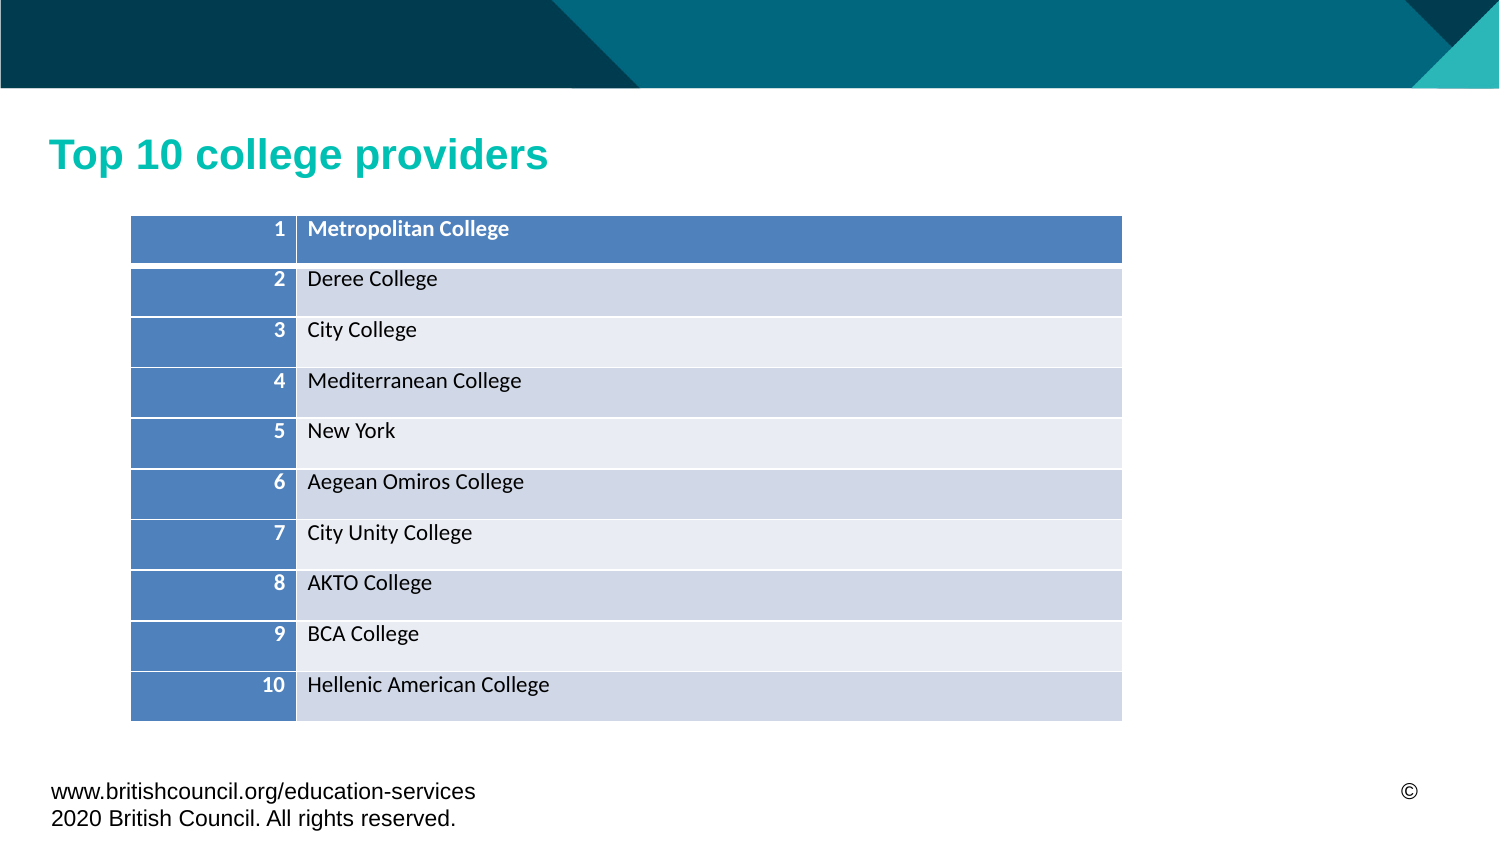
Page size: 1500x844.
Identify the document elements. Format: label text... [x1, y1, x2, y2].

table_cell 8 [131, 571, 296, 620]
table_cell City College [297, 318, 1122, 367]
table_cell 5 [131, 419, 296, 468]
table_cell AKTO College [297, 571, 1122, 620]
table_cell 9 [131, 622, 296, 671]
table_cell 10 [131, 672, 296, 721]
table_cell BCA College [297, 622, 1122, 671]
picture [0, 2, 1500, 746]
table_header Metropolitan College [297, 216, 1122, 263]
table_cell Aegean Omiros College [297, 470, 1122, 519]
table_cell 2 [131, 269, 296, 316]
table_cell Mediterranean College [297, 368, 1122, 417]
table_cell 3 [131, 318, 296, 367]
table_cell New York [297, 419, 1122, 468]
title Top 10 college providers [48, 121, 1450, 247]
table_cell 7 [131, 520, 296, 569]
table_cell City Unity College [297, 520, 1122, 569]
table_cell Hellenic American College [297, 672, 1122, 721]
table_cell 4 [131, 368, 296, 417]
table_header 1 [131, 216, 296, 263]
table_cell Deree College [297, 269, 1122, 316]
table_cell 6 [131, 470, 296, 519]
